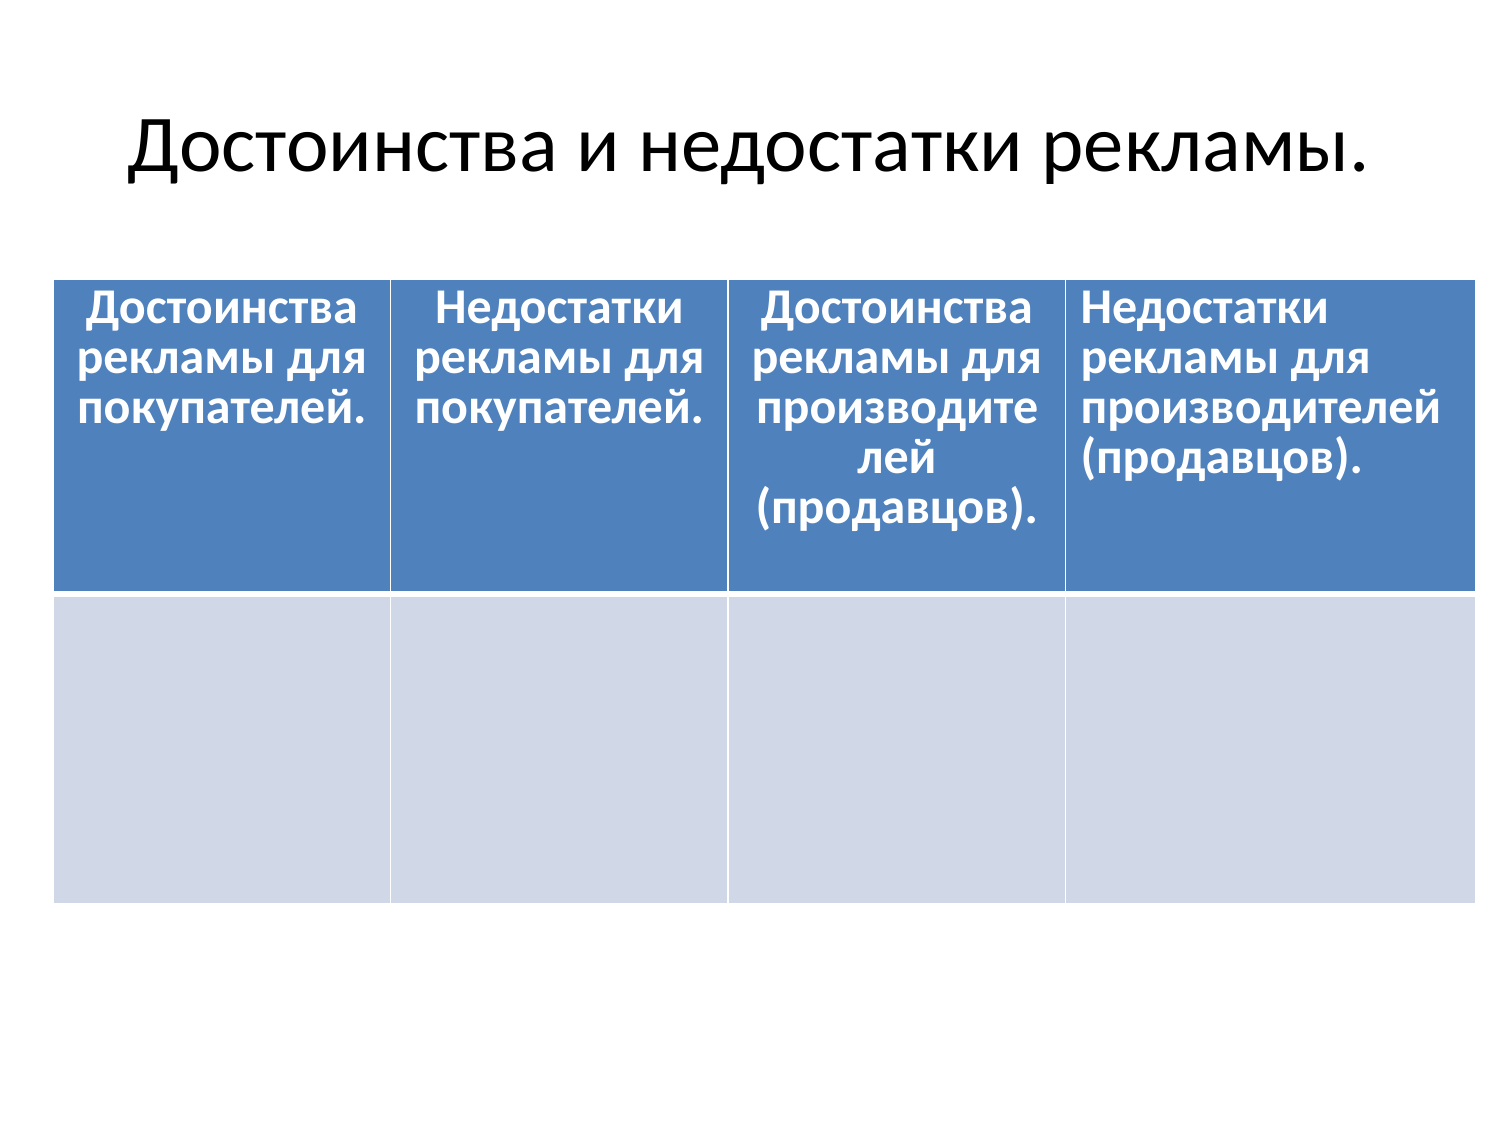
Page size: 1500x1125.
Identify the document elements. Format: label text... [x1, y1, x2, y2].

title Достоинства и недостатки рекламы. [75, 45, 1425, 233]
table_header Недостатки рекламы для покупателей. [391, 280, 727, 591]
table_header Достоинства рекламы для производителей (продавцов). [729, 280, 1065, 591]
table_header Недостатки рекламы для производителей (продавцов). [1066, 280, 1475, 591]
table_cell [1066, 597, 1475, 903]
table_cell [729, 597, 1065, 903]
table_cell [391, 597, 727, 903]
table_header Достоинства рекламы для покупателей. [54, 280, 390, 591]
table_cell [54, 597, 390, 903]
